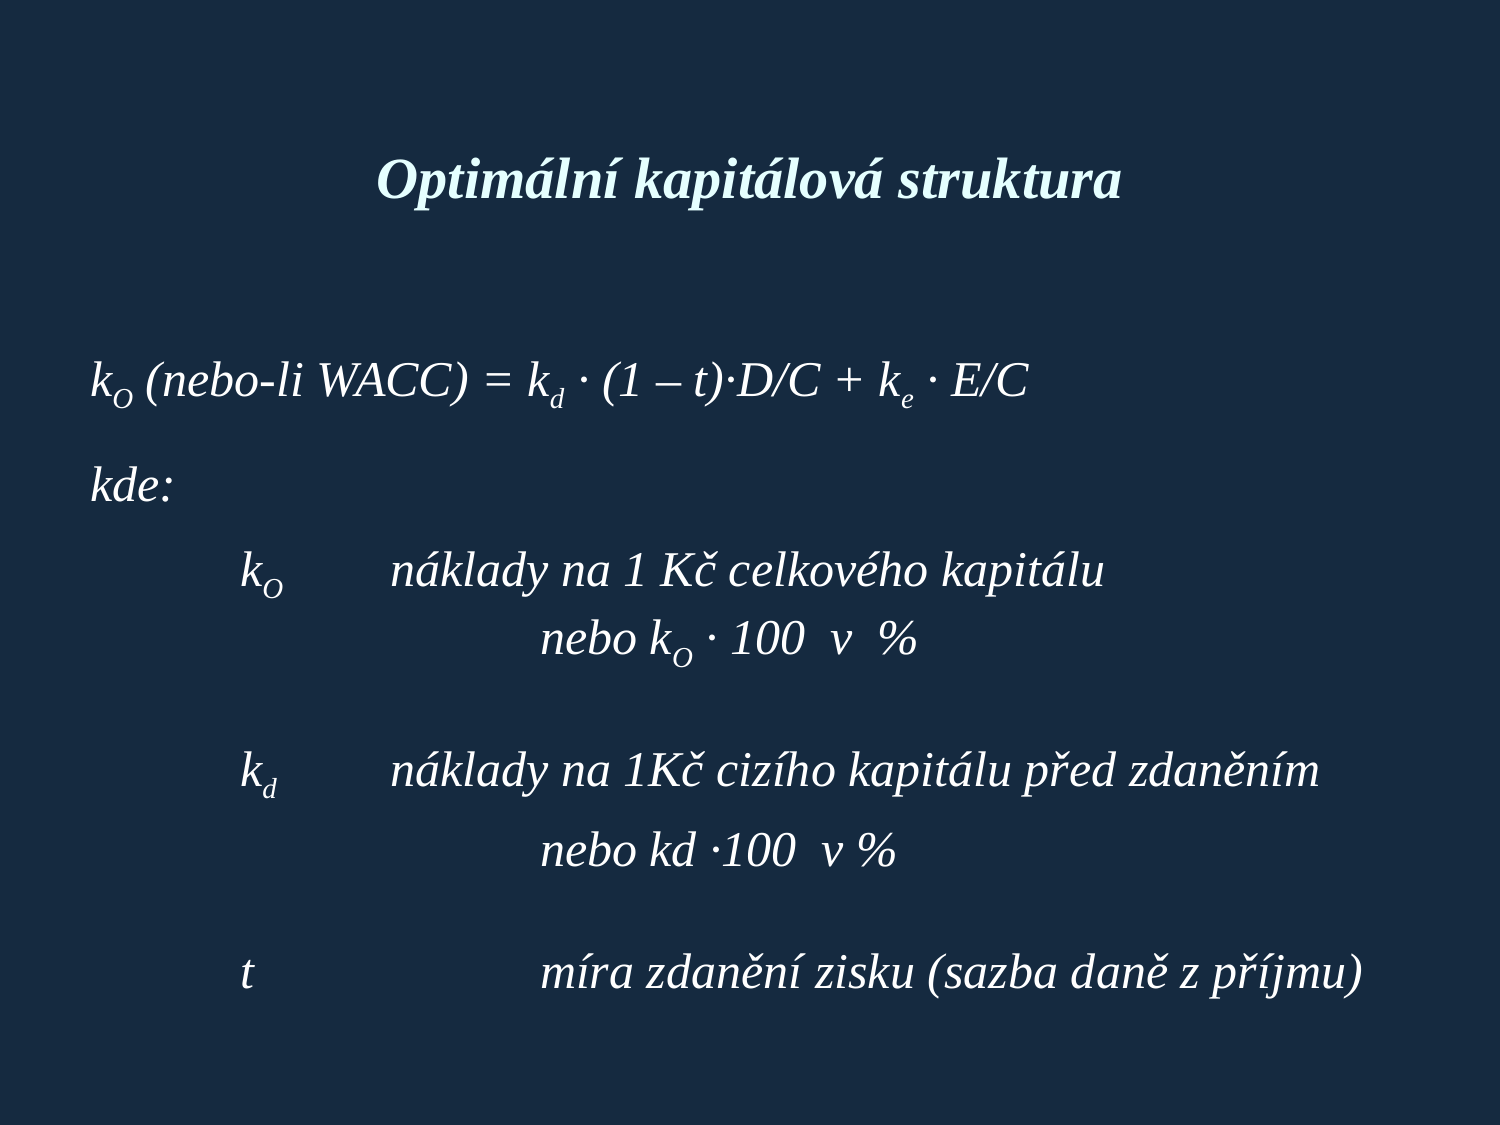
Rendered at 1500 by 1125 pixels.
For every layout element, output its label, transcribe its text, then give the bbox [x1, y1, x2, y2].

list kO (nebo-li WACC) = kd ∙ (1 – t)∙D/C + ke ∙ E/C kde: kO náklady na 1 Kč celkového kapitálu nebo kO ∙ 100 v % kd náklady na 1Kč cizího kapitálu před zdaněním nebo kd ∙100 v % t míra zdanění zisku (sazba daně z příjmu) [74, 324, 1500, 1125]
title Optimální kapitálová struktura [74, 62, 1426, 288]
